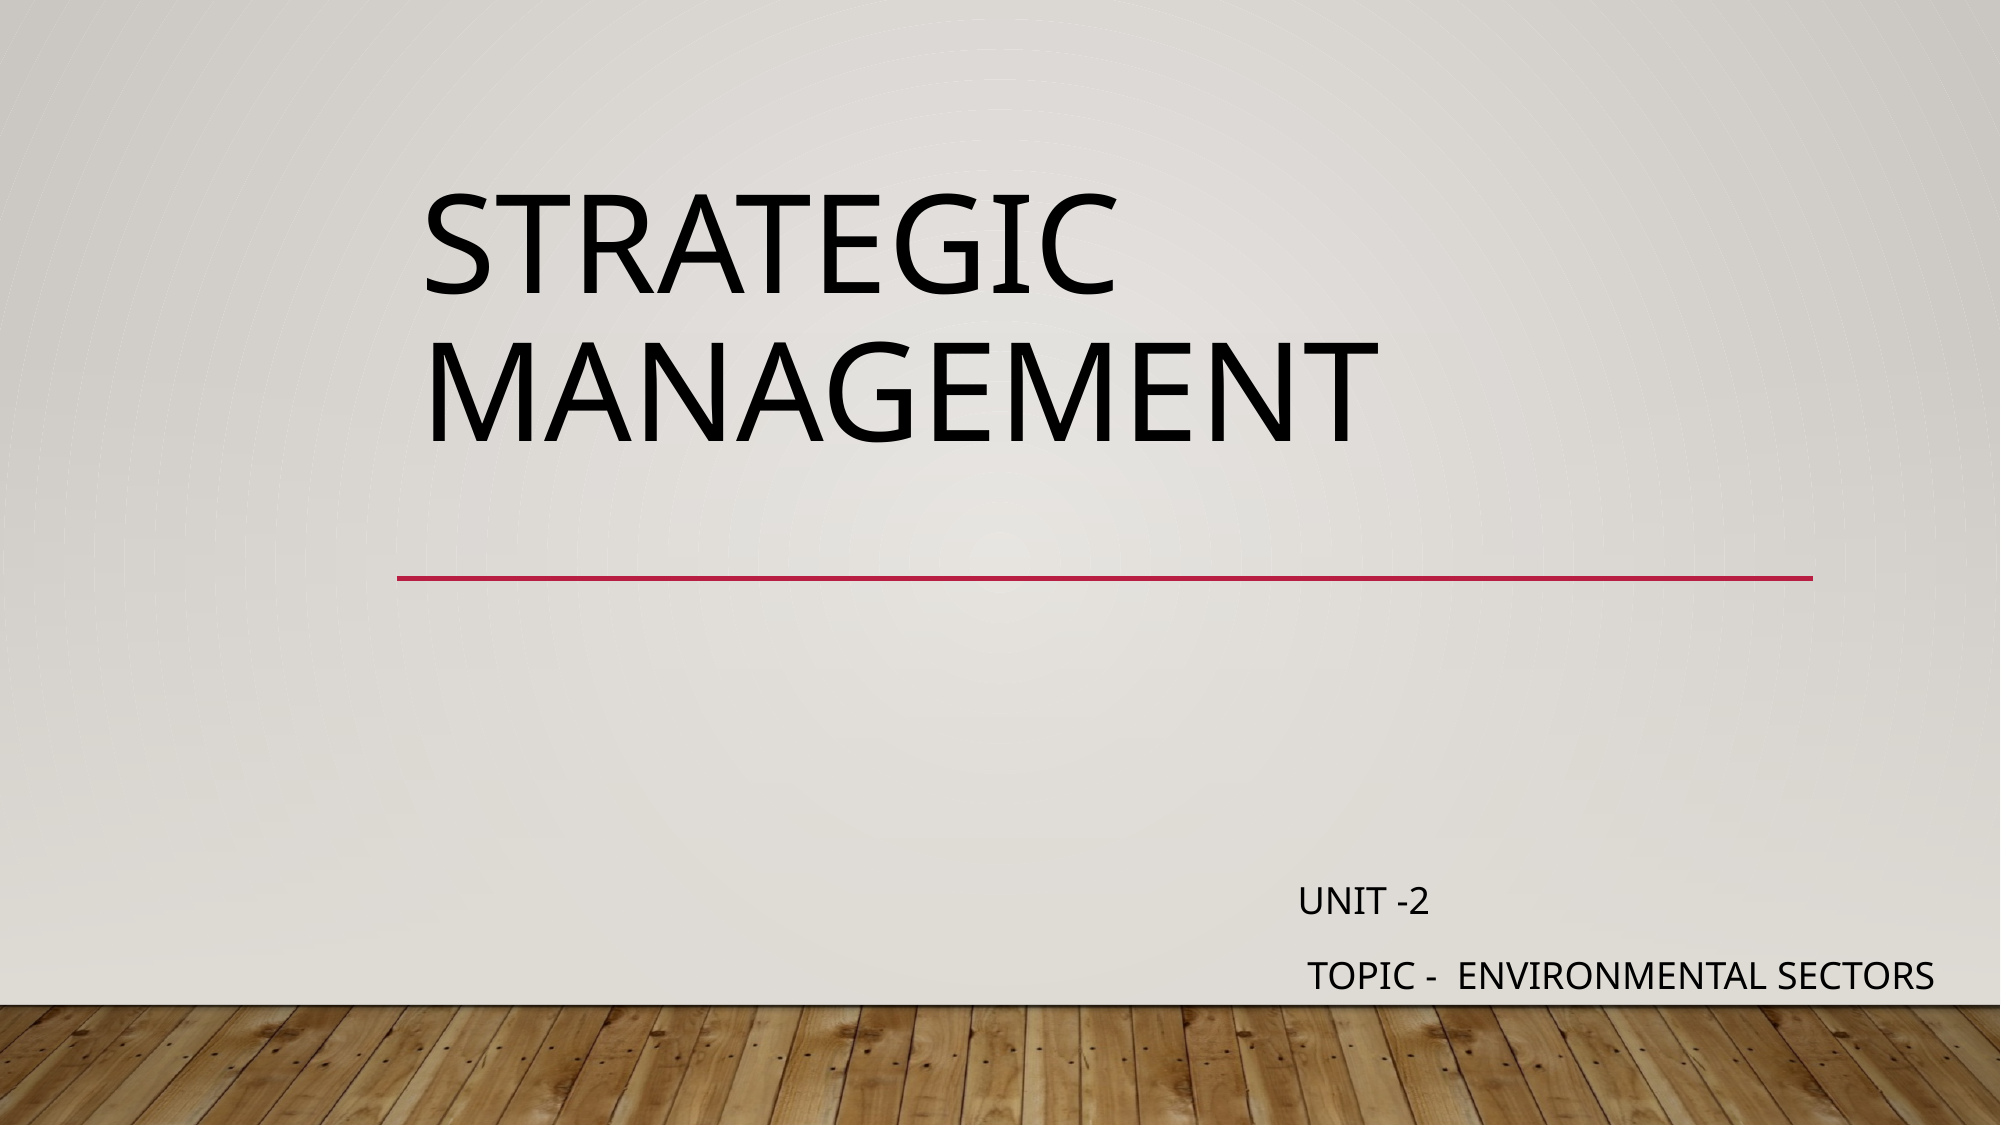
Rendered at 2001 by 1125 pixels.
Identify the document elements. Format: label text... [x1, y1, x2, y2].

title Strategic Management [405, 79, 1906, 472]
picture [0, 1005, 434, 1125]
subtitle Unit -2 Topic - Environmental Sectors [434, 853, 2000, 1125]
